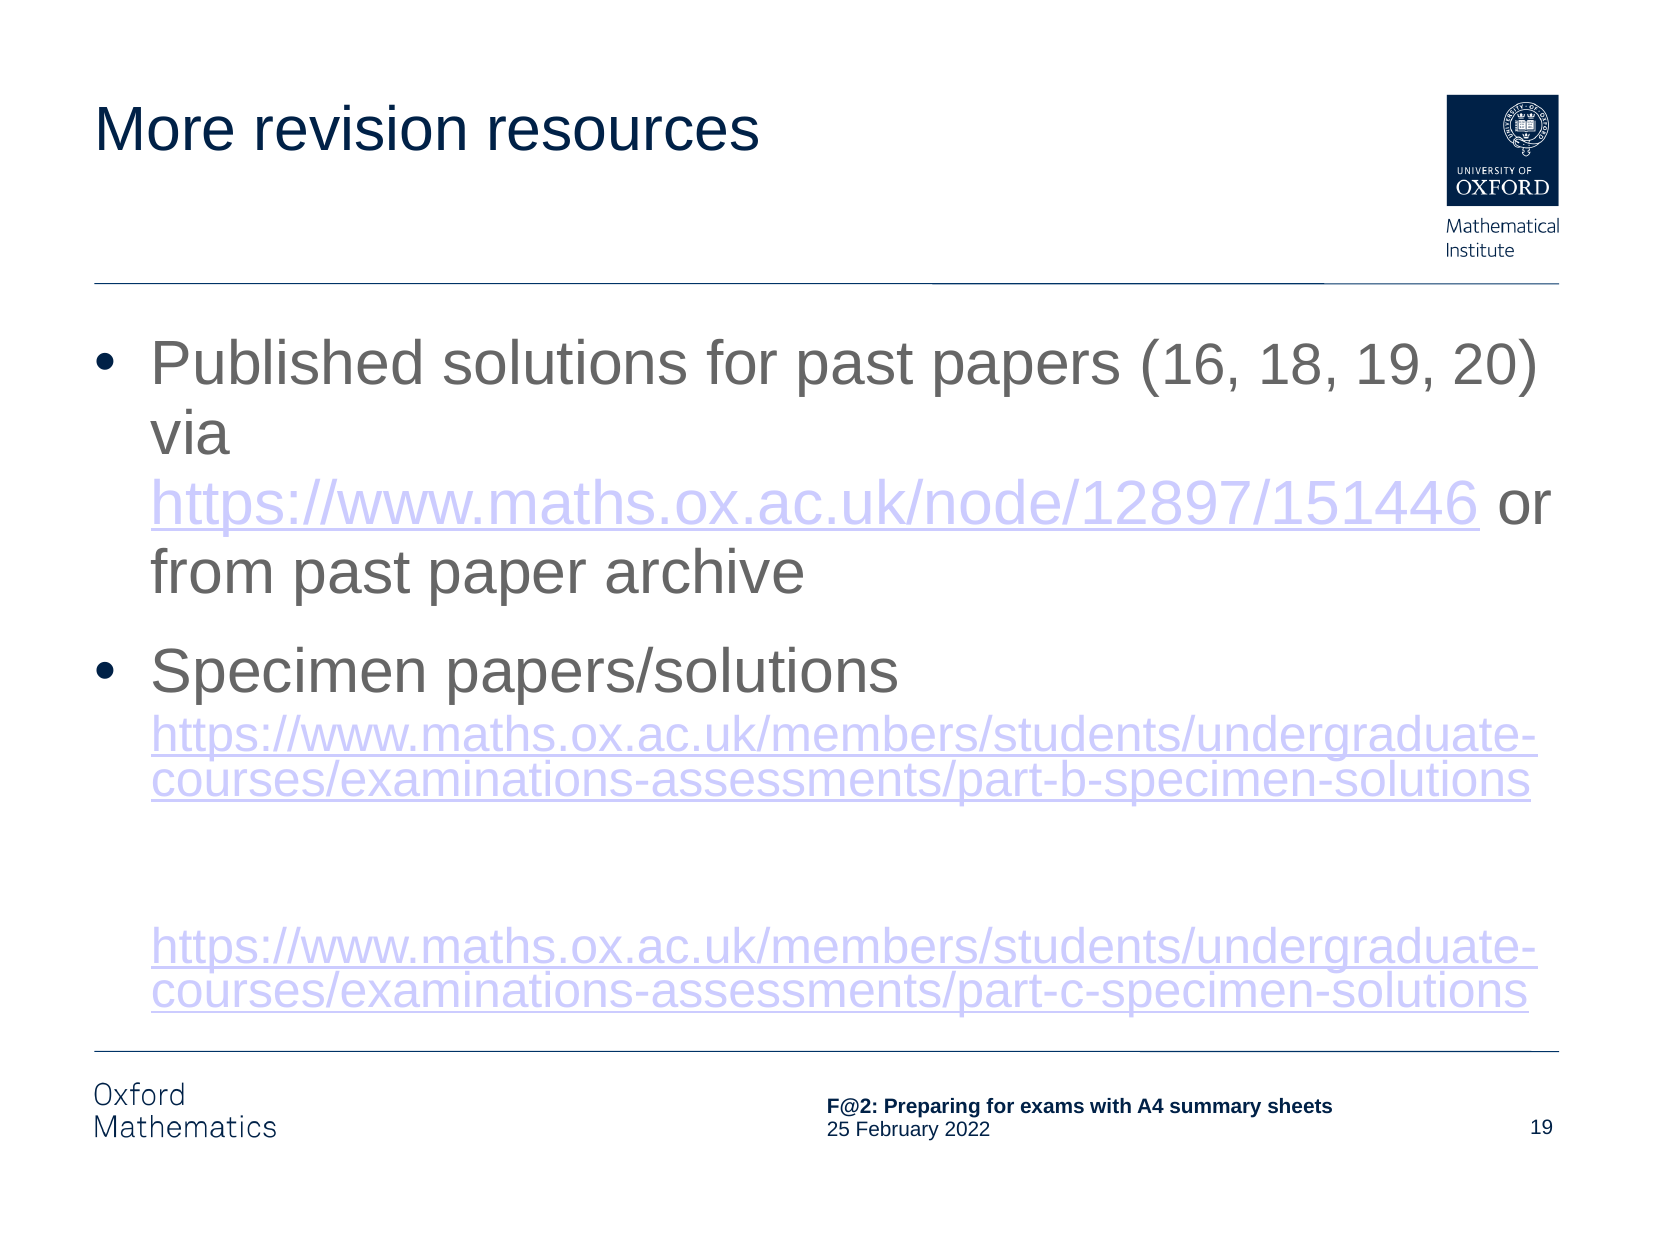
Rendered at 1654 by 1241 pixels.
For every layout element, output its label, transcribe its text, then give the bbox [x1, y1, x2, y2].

title More revision resources [94, 94, 1317, 260]
picture [1446, 94, 1559, 257]
picture [94, 1082, 276, 1138]
list Published solutions for past papers (16, 18, 19, 20) via https://www.maths.ox.ac.uk/node/12897/151446 or from past paper archive Specimen papers/solutions https://www.maths.ox.ac.uk/members/students/undergraduate-courses/examinations-assessments/part-b-specimen-solutions https://www.maths.ox.ac.uk/members/students/undergraduate-courses/examinations-assessments/part-c-specimen-solutions [94, 324, 1559, 1010]
slide_number 19 [1446, 1115, 1554, 1181]
